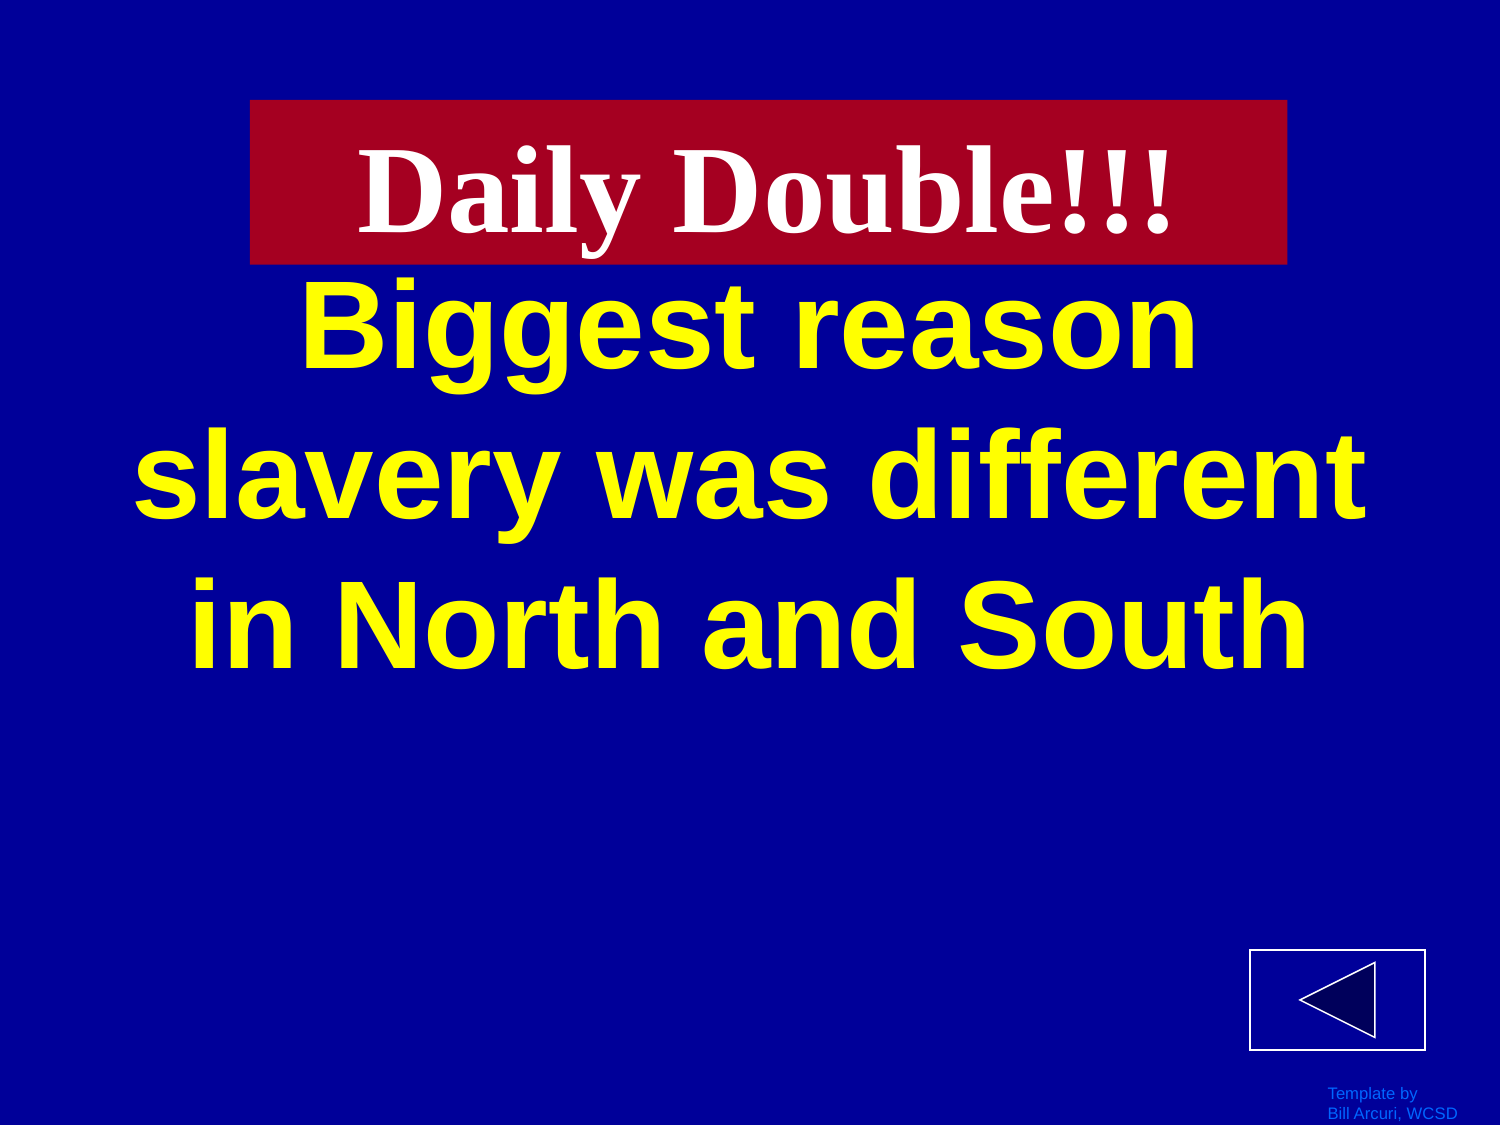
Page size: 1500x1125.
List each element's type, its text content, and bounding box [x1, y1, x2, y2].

title Biggest reason slavery was different in North and South [112, 374, 1388, 563]
slide_number Template by Bill Arcuri, WCSD [1312, 1074, 1476, 1125]
text_box Daily Double!!! [249, 99, 1288, 265]
text_box [1250, 950, 1426, 1051]
